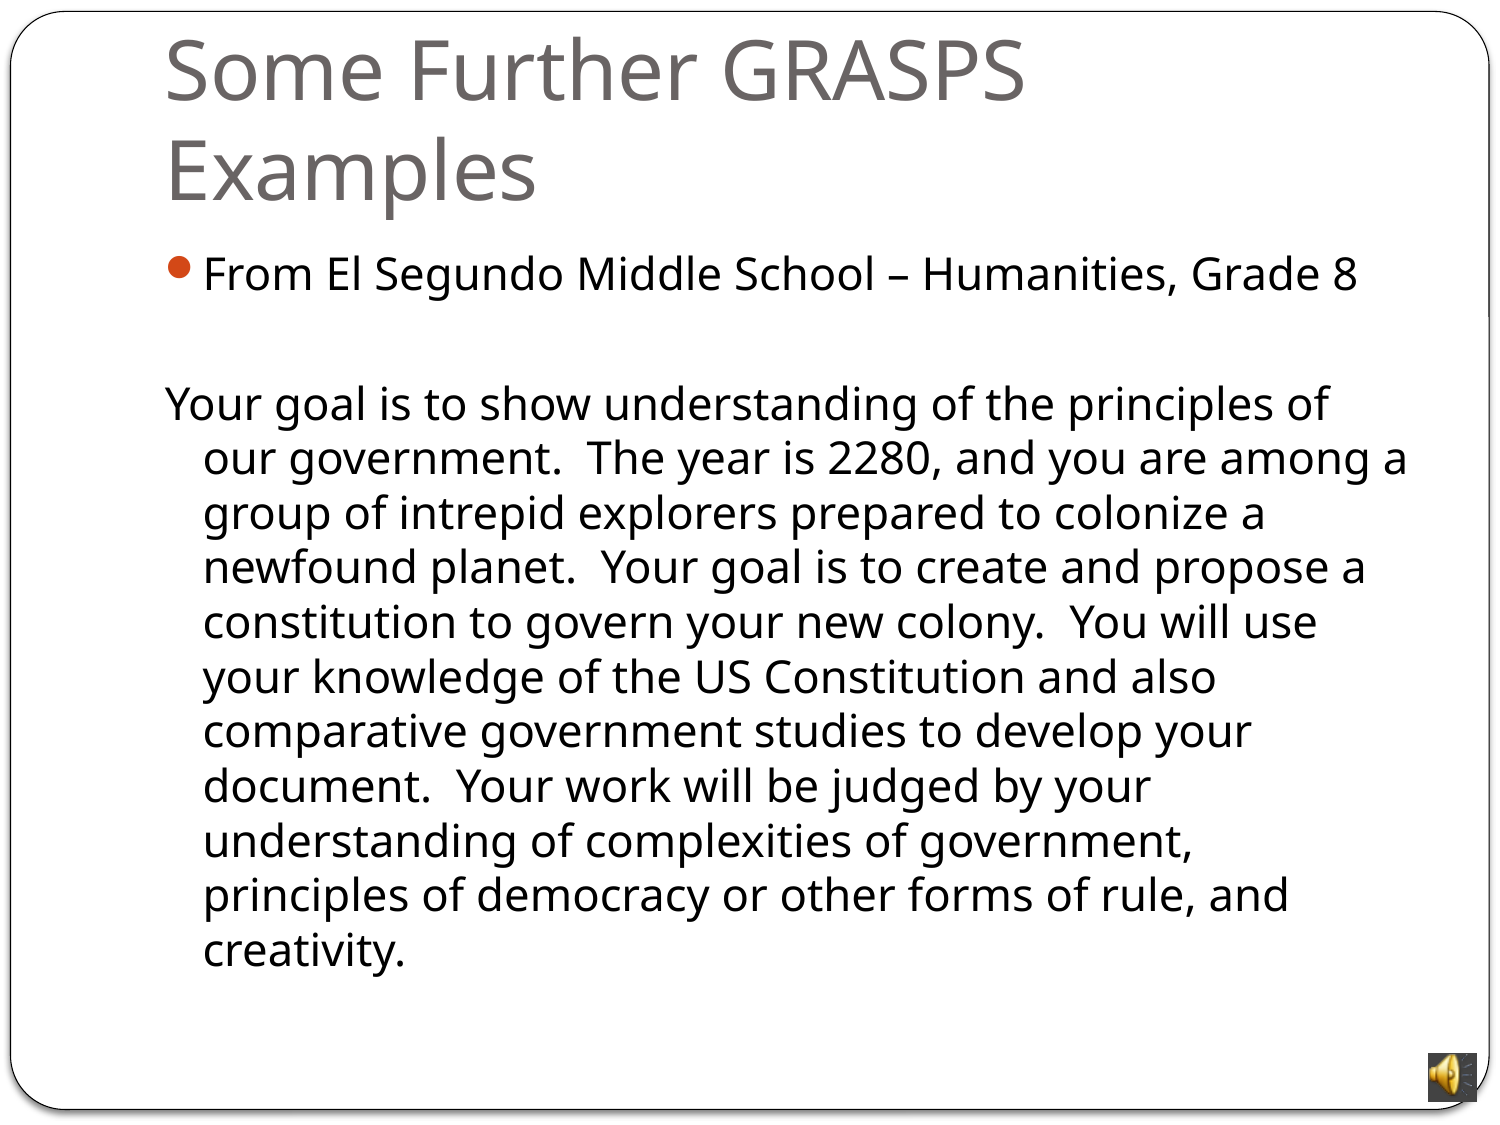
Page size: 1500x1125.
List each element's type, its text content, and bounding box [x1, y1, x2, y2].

list From El Segundo Middle School – Humanities, Grade 8 Your goal is to show understanding of the principles of our government. The year is 2280, and you are among a group of intrepid explorers prepared to colonize a newfound planet. Your goal is to create and propose a constitution to govern your new colony. You will use your knowledge of the US Constitution and also comparative government studies to develop your document. Your work will be judged by your understanding of complexities of government, principles of democracy or other forms of rule, and creativity. [150, 237, 1425, 988]
title Some Further GRASPS Examples [150, 45, 1425, 233]
picture [1427, 1052, 1478, 1103]
